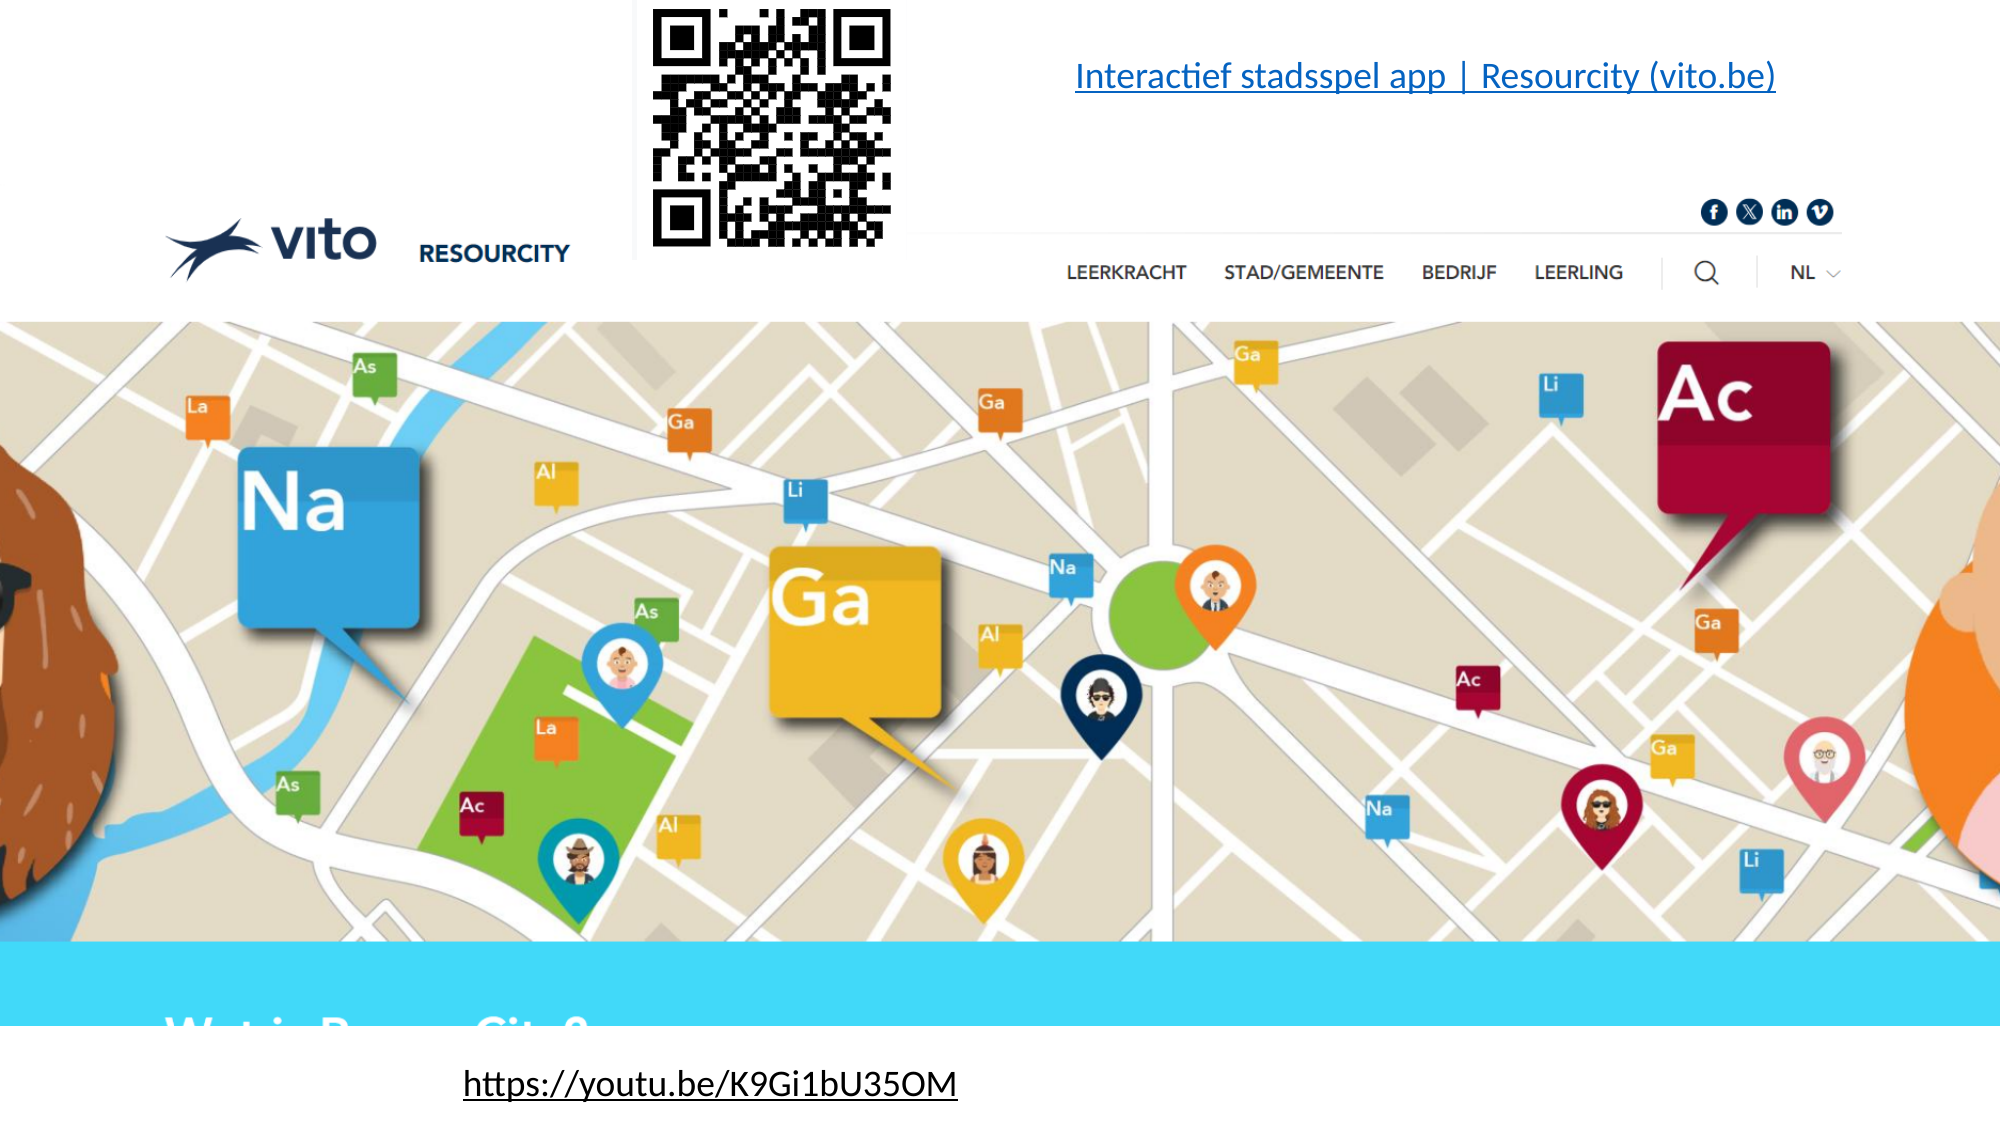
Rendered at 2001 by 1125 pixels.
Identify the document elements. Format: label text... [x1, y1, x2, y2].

text_box https://youtu.be/K9Gi1bU35OM [448, 1051, 1479, 1112]
picture [0, 0, 2000, 1026]
text_box Interactief stadsspel app | Resourcity (vito.be) [1060, 43, 2000, 103]
